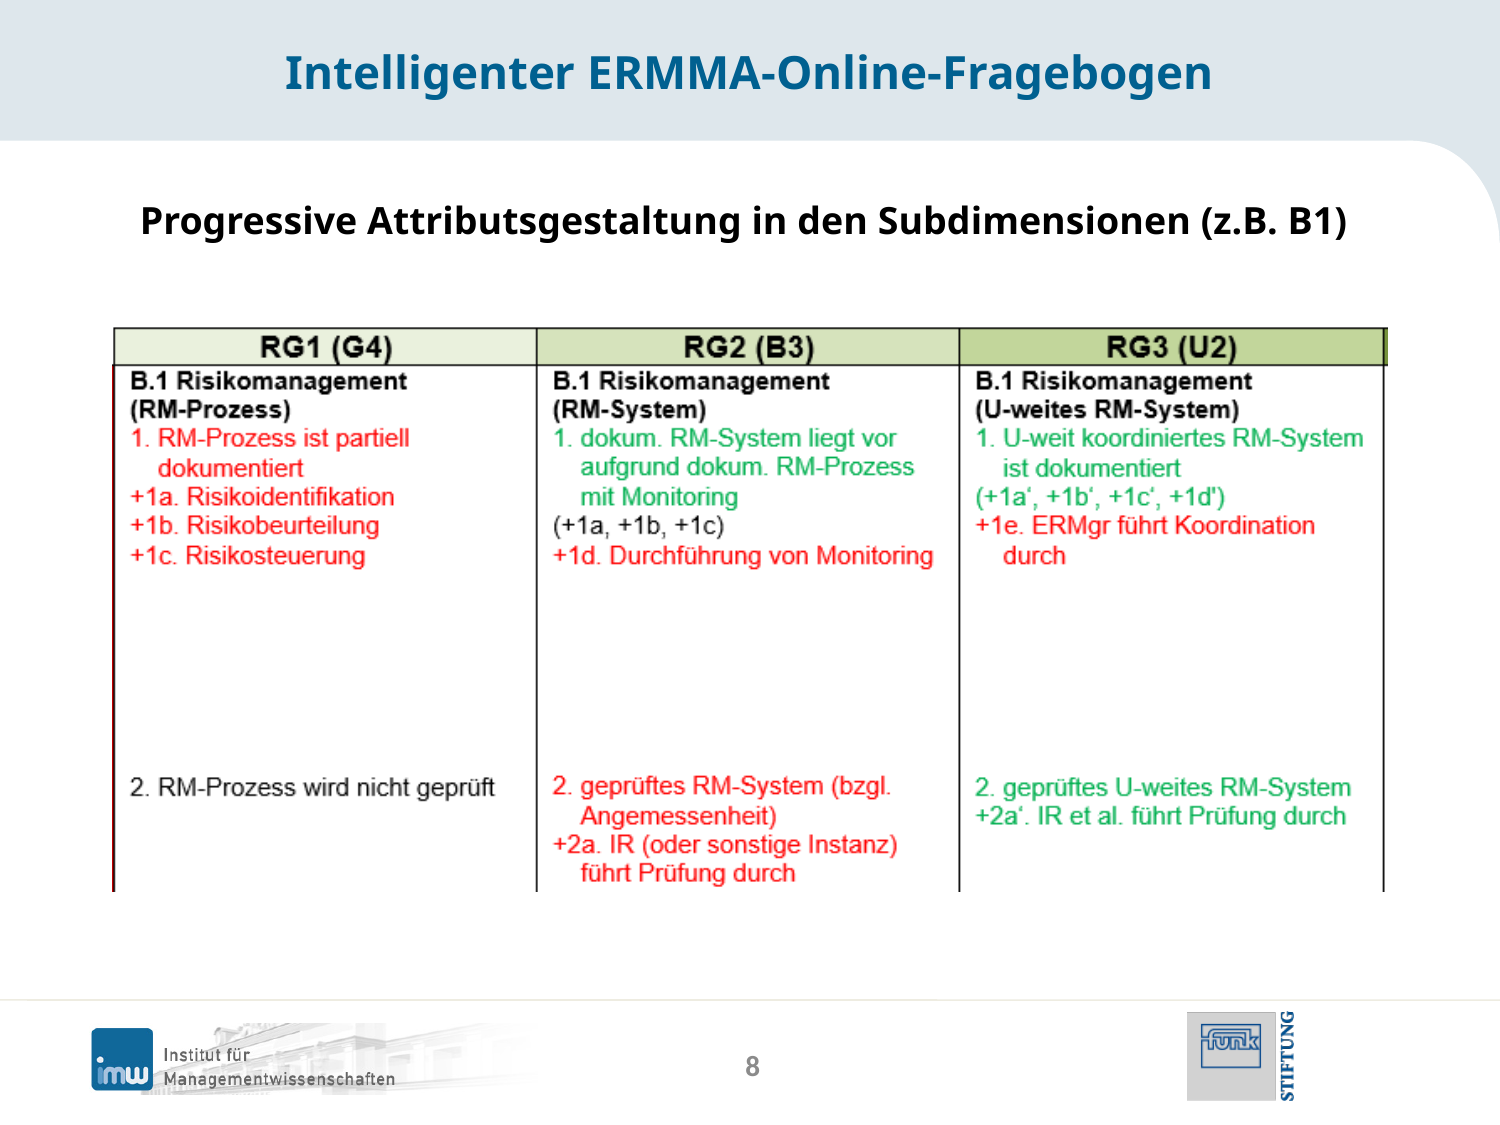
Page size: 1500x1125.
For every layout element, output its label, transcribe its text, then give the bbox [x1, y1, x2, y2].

slide_number 8 [690, 1035, 815, 1095]
picture [111, 325, 1389, 892]
picture [1187, 1011, 1294, 1101]
list Progressive Attributsgestaltung in den Subdimensionen (z.B. B1) [52, 183, 1436, 256]
picture [88, 1023, 538, 1095]
title Intelligenter ERMMA-Online-Fragebogen [17, 30, 1483, 112]
